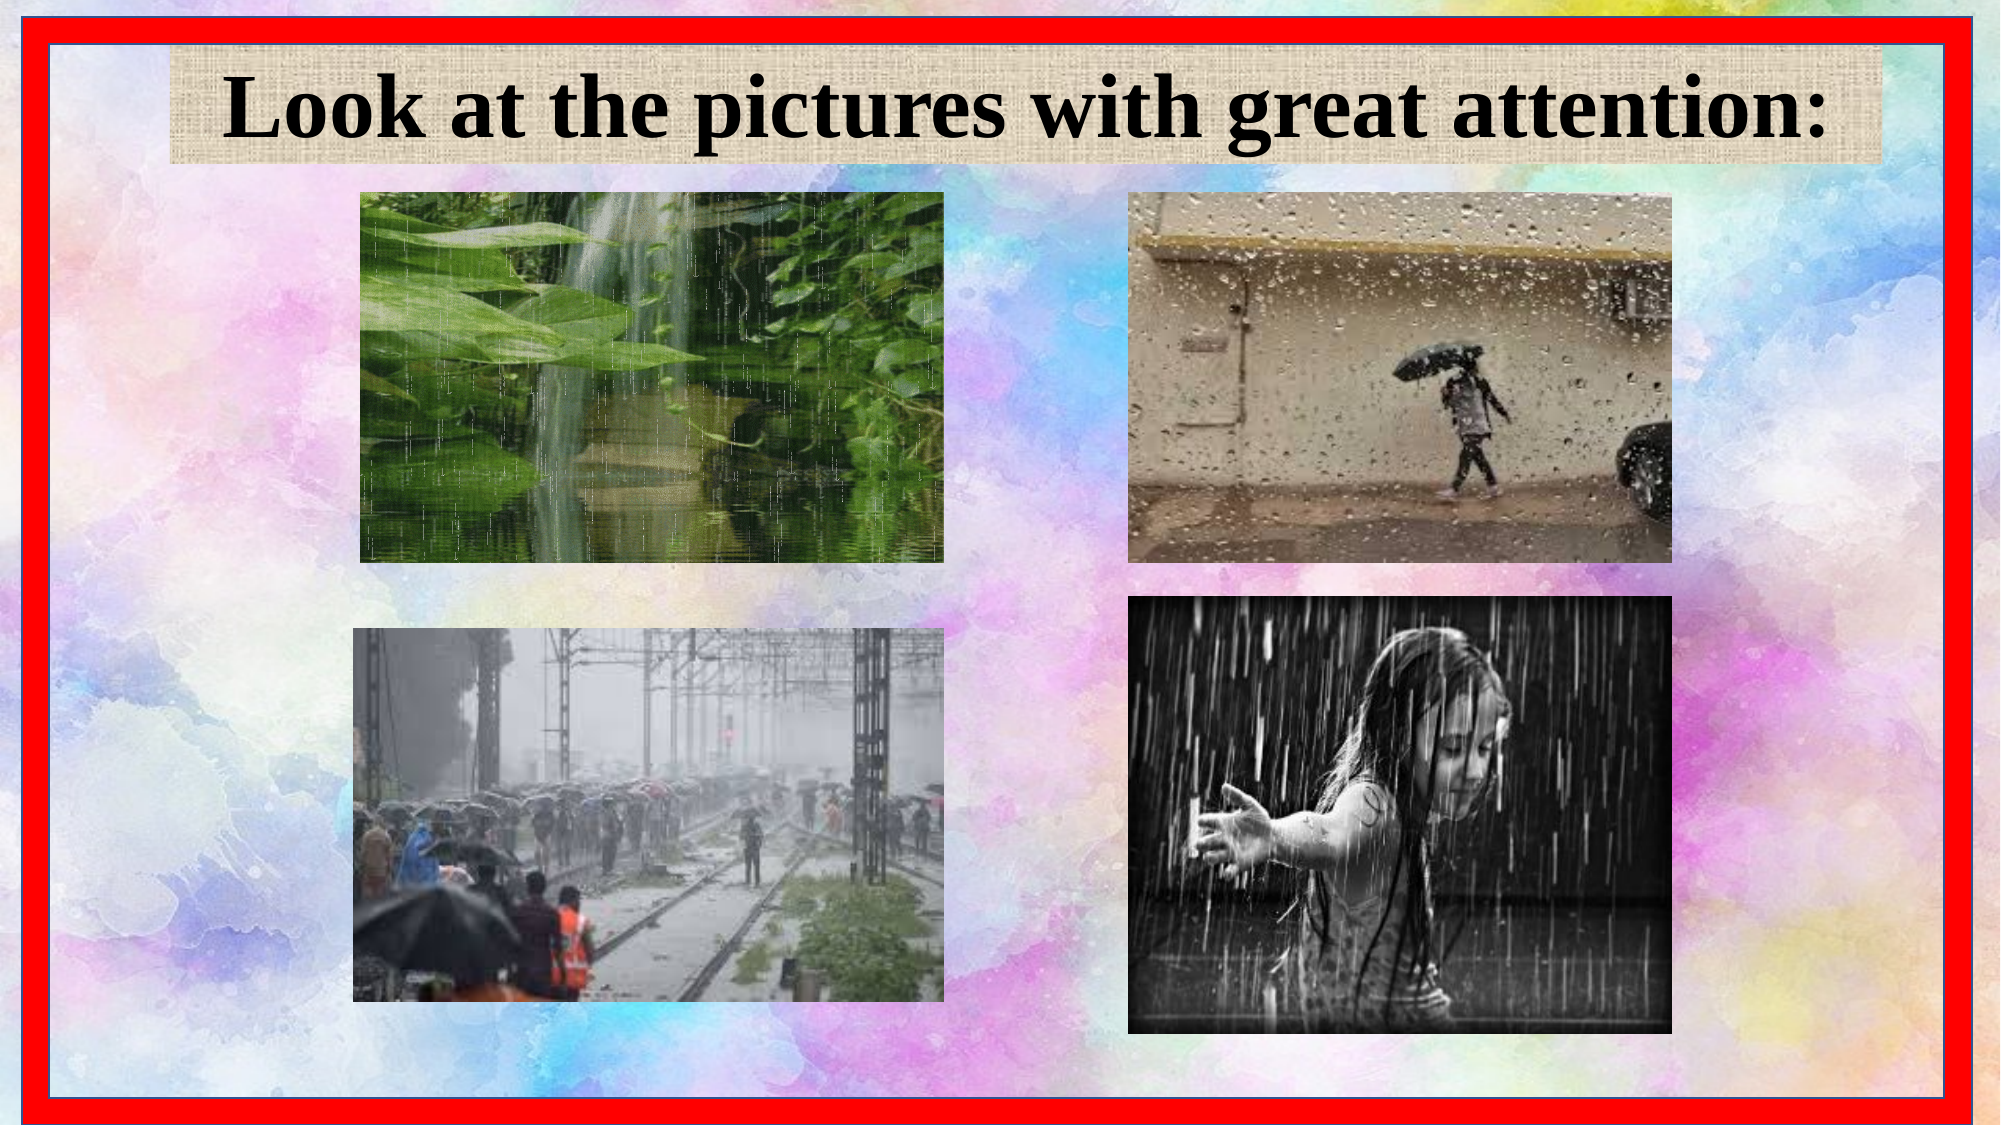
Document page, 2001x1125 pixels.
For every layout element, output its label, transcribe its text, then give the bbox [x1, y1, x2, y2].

picture [0, 0, 2001, 1125]
picture [50, 45, 1943, 1097]
text_box Look at the pictures with great attention: [169, 45, 1883, 164]
text_box [21, 16, 1973, 1125]
